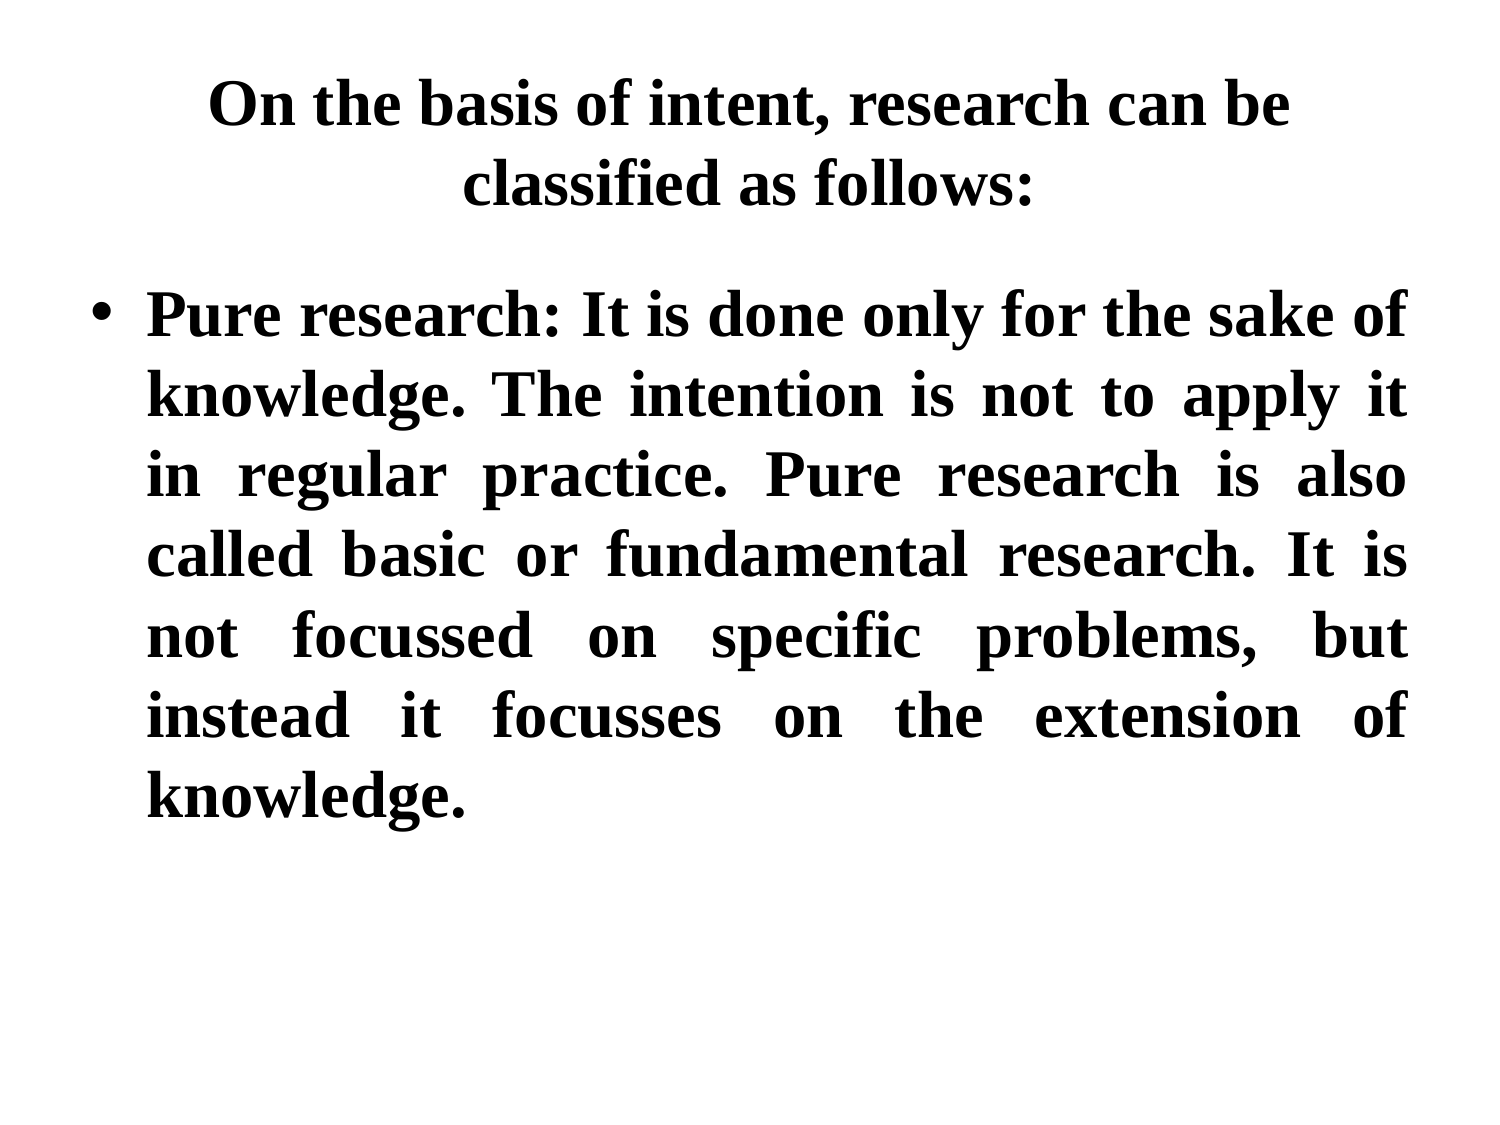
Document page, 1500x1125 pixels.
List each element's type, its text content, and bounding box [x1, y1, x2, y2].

list Pure research: It is done only for the sake of knowledge. The intention is not to apply it in regular practice. Pure research is also called basic or fundamental research. It is not focussed on specific problems, but instead it focusses on the extension of knowledge. [75, 262, 1425, 1005]
title On the basis of intent, research can be classified as follows: [75, 45, 1425, 233]
